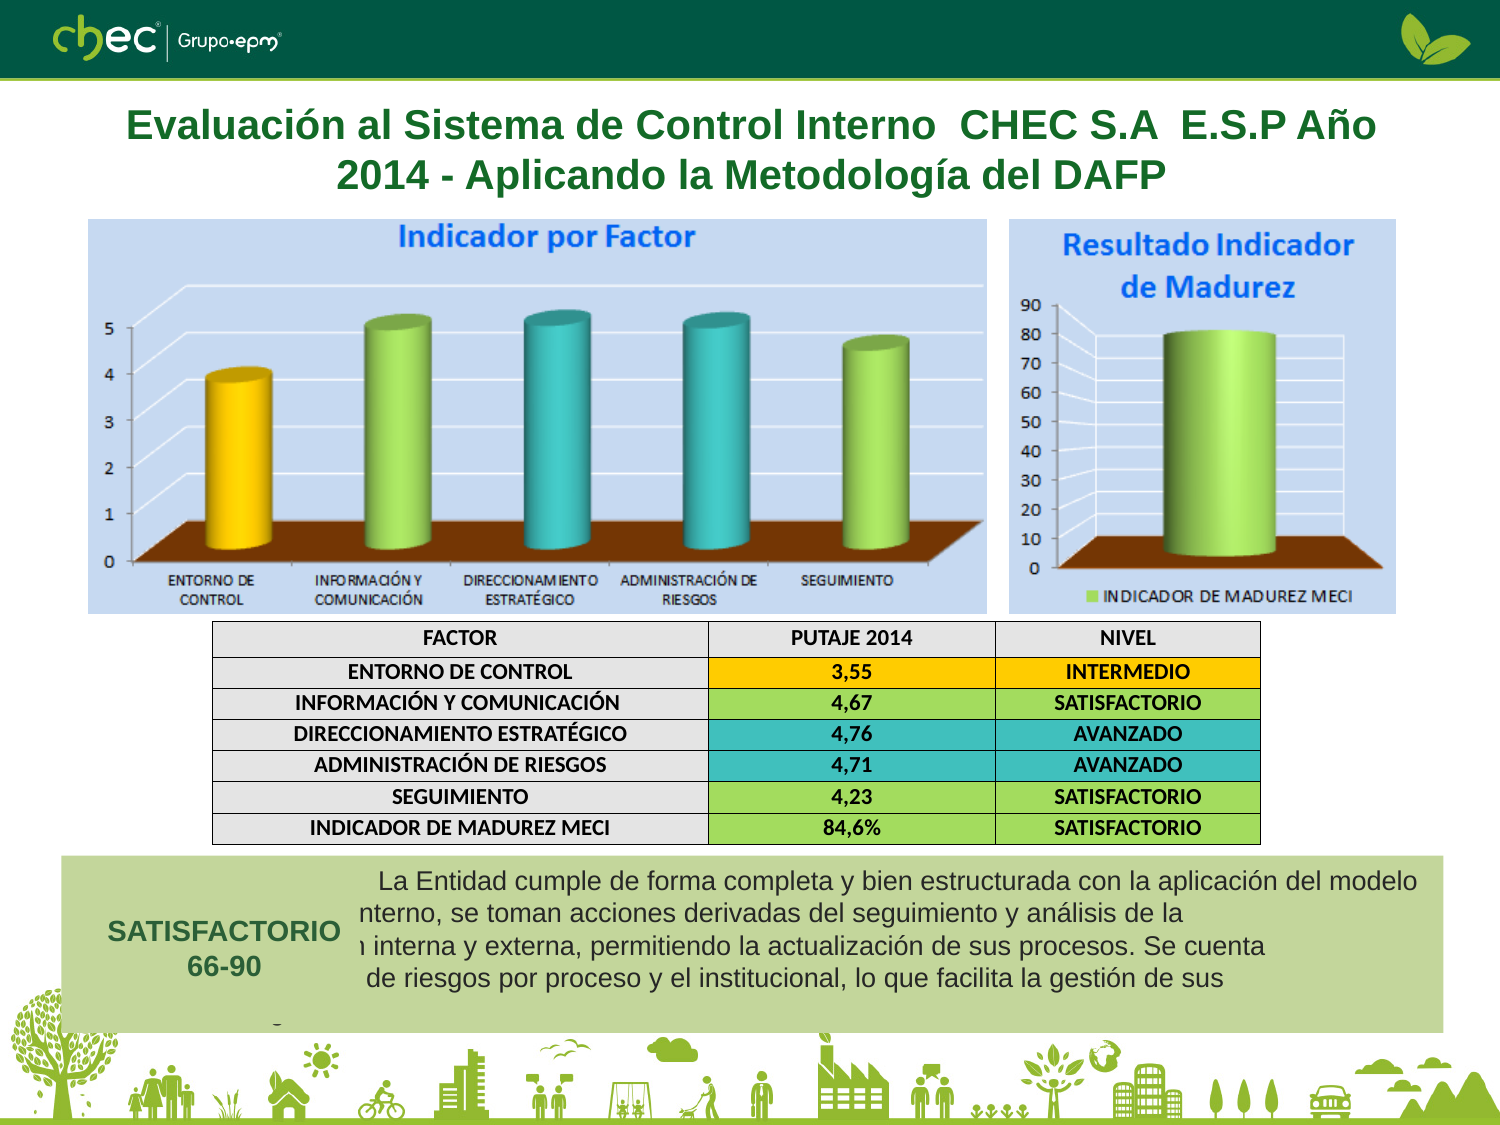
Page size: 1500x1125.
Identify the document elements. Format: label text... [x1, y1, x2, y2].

table_cell SATISFACTORIO [996, 689, 1260, 719]
picture [0, 0, 1500, 1125]
text_box SATISFACTORIO 66-90 [88, 869, 361, 1025]
table_header PUTAJE 2014 [709, 622, 995, 657]
table_cell ADMINISTRACIÓN DE RIESGOS [213, 751, 708, 781]
table_cell SATISFACTORIO [996, 814, 1260, 844]
table_cell SEGUIMIENTO [213, 782, 708, 813]
table_header FACTOR [213, 623, 708, 657]
table_cell 4,67 [709, 689, 995, 719]
table_cell 4,23 [709, 782, 995, 813]
table_cell 3,55 [709, 658, 995, 688]
table_cell 4,71 [709, 751, 995, 781]
table_cell ENTORNO DE CONTROL [213, 658, 708, 688]
table_cell SATISFACTORIO [996, 782, 1260, 813]
title Evaluación al Sistema de Control Interno CHEC S.A E.S.P Año 2014 - Aplicando la Metodología del DAFP [76, 90, 1427, 338]
table_cell INTERMEDIO [996, 658, 1260, 688]
table_cell AVANZADO [996, 720, 1260, 750]
table_cell INFORMACIÓN Y COMUNICACIÓN [213, 689, 708, 719]
table_cell AVANZADO [996, 751, 1260, 781]
table_cell 4,76 [709, 720, 995, 750]
table_cell 84,6% [709, 814, 995, 844]
text_box La Entidad cumple de forma completa y bien estructurada con la aplicación del modelo de control interno, se toman acciones derivadas del seguimiento y análisis de la información interna y externa, permitiendo la actualización de sus procesos. Se cuenta con mapas de riesgos por proceso y el institucional, lo que facilita la gestión de sus riesgos. [61, 855, 1444, 1033]
table_cell INDICADOR DE MADUREZ MECI [213, 814, 708, 844]
table_cell DIRECCIONAMIENTO ESTRATÉGICO [213, 720, 708, 750]
table_header NIVEL [996, 622, 1260, 657]
